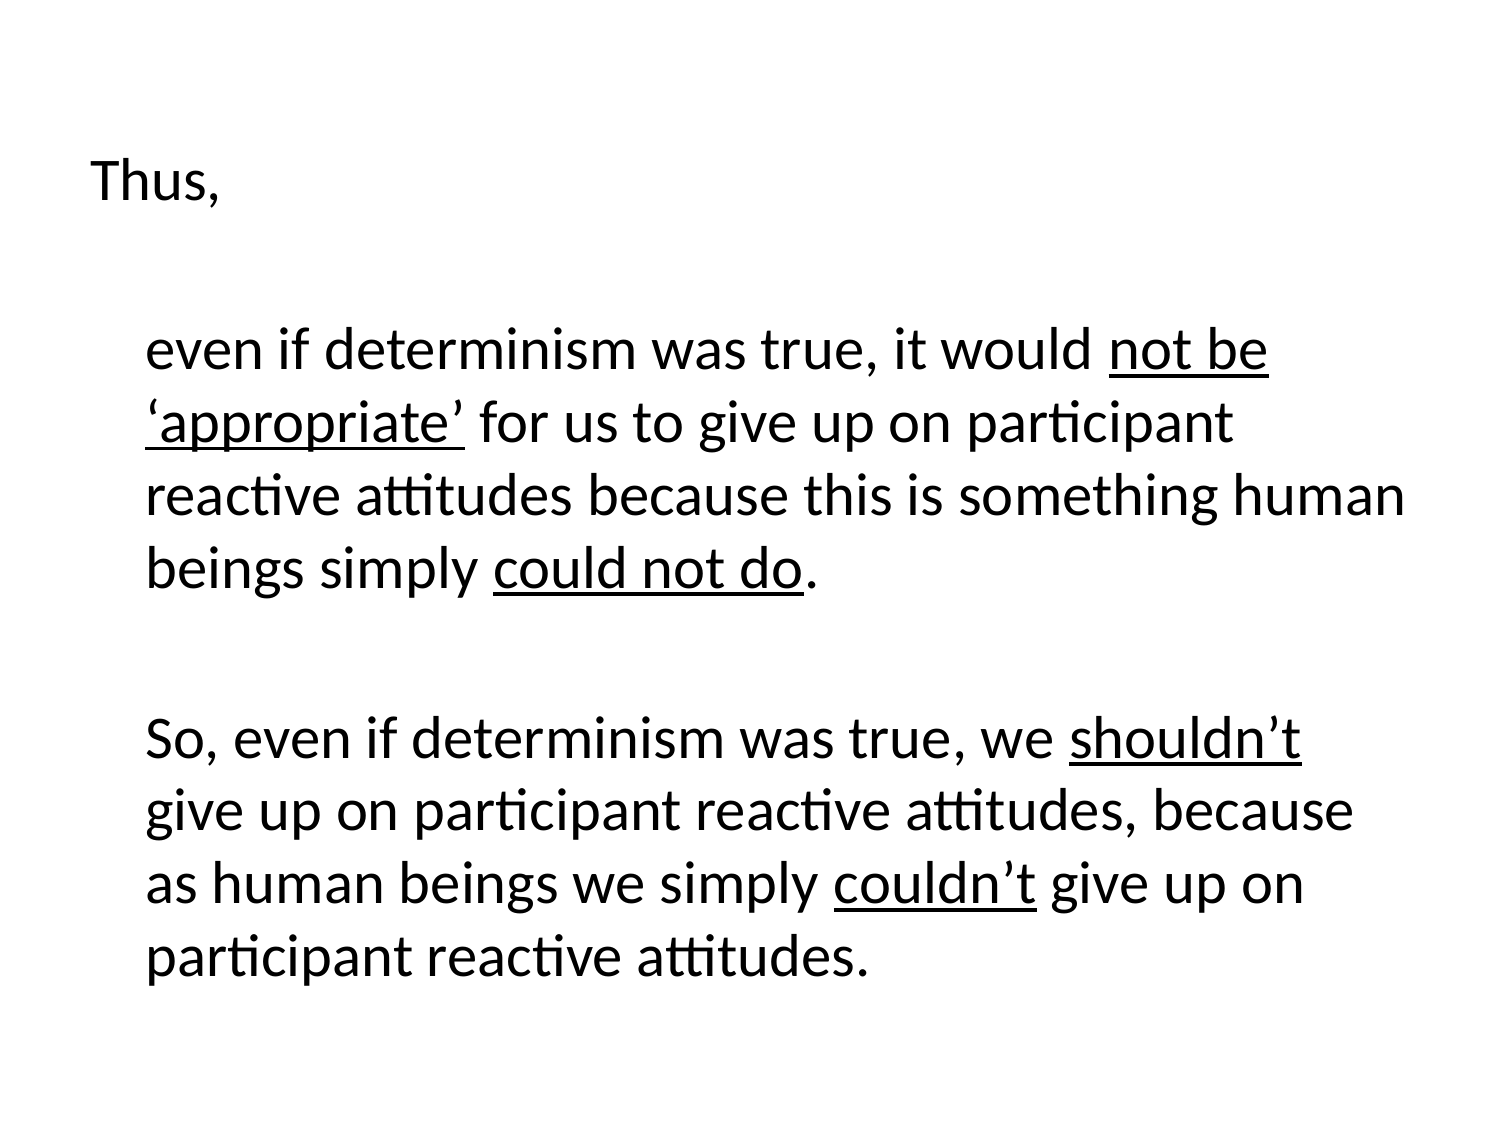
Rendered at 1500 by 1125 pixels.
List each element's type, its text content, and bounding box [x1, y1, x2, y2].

list Thus, even if determinism was true, it would not be ‘appropriate’ for us to give up on participant reactive attitudes because this is something human beings simply could not do. So, even if determinism was true, we shouldn’t give up on participant reactive attitudes, because as human beings we simply couldn’t give up on participant reactive attitudes. [75, 131, 1425, 1005]
